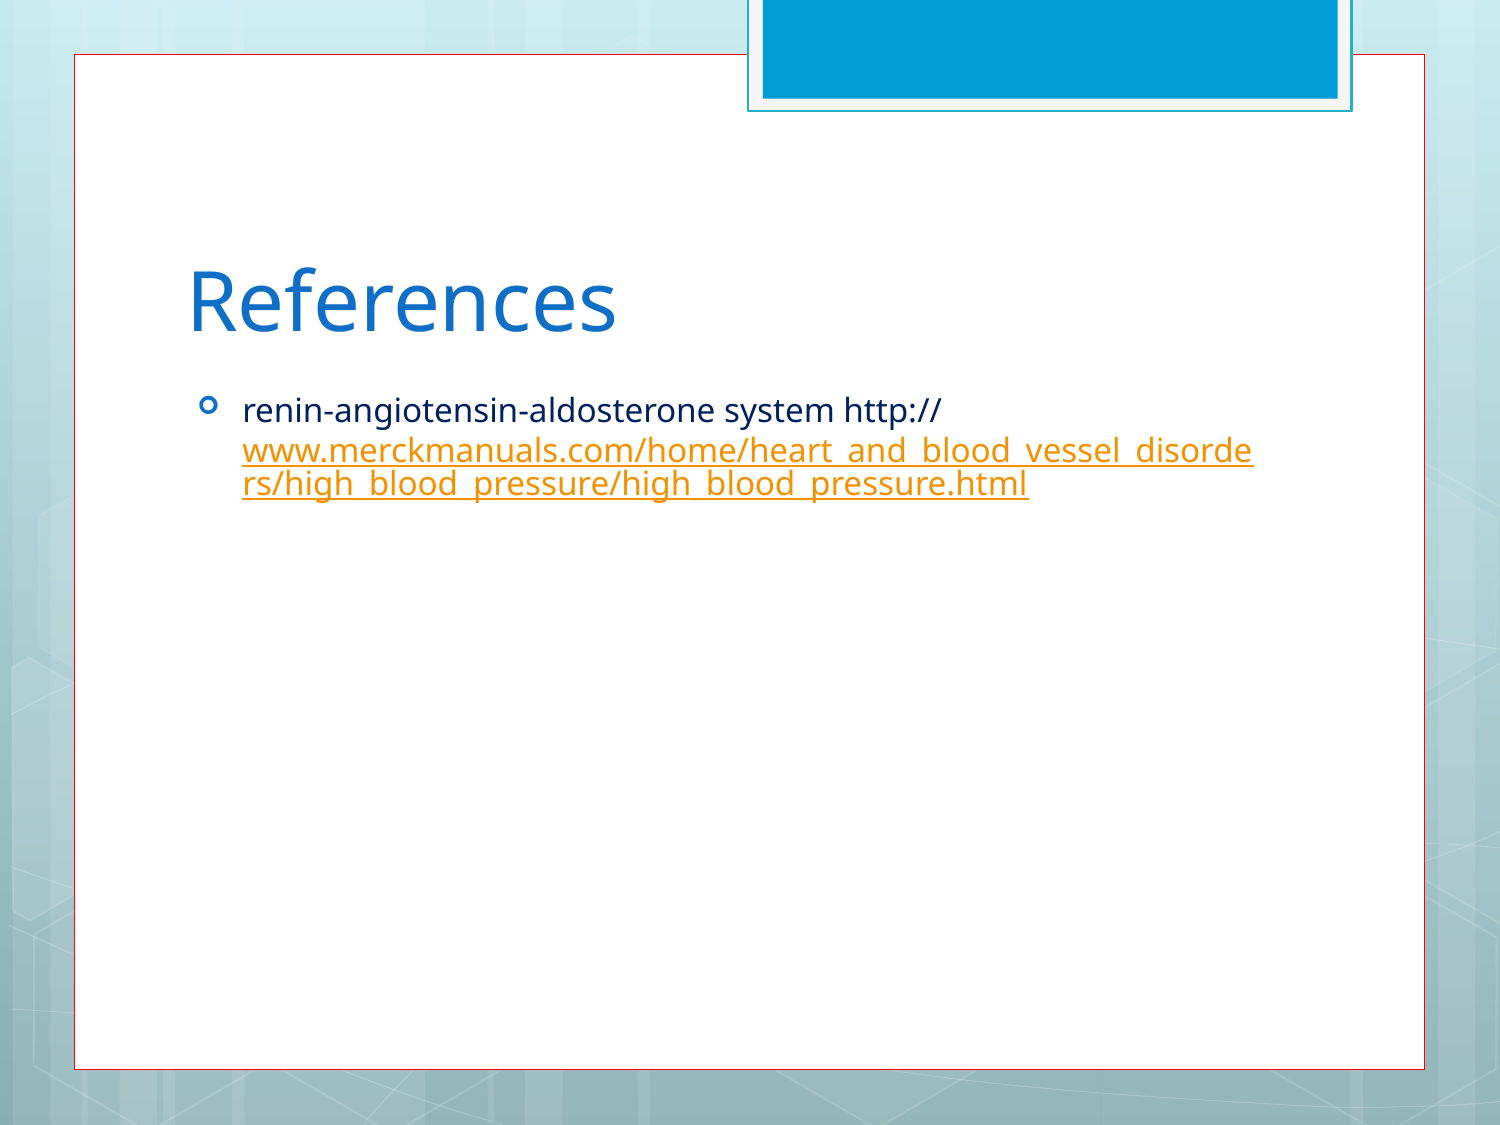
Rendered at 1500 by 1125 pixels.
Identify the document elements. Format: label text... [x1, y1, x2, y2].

list renin-angiotensin-aldosterone system http:// www.merckmanuals.com/home/heart_and_blood_vessel_disorders/high_blood_pressure/high_blood_pressure.html [171, 381, 1283, 957]
title References [171, 168, 1324, 356]
